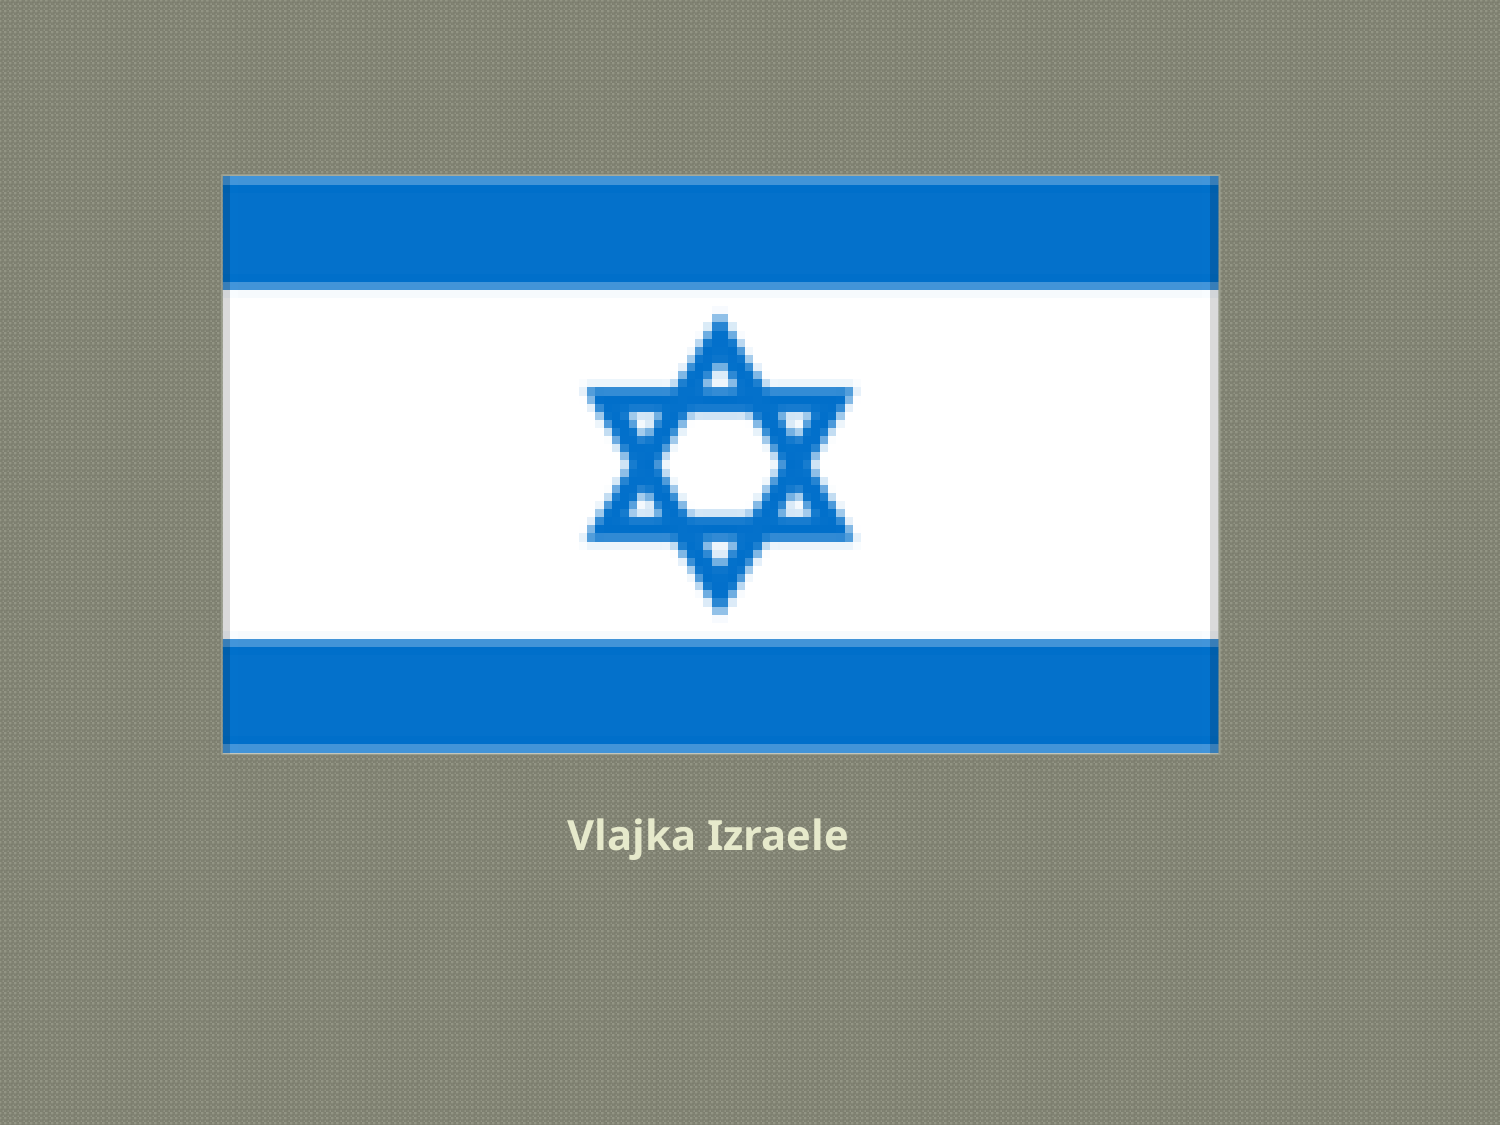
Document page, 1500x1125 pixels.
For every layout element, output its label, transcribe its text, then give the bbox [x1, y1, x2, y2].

title Vlajka Izraele [468, 773, 949, 867]
picture [222, 175, 1219, 754]
